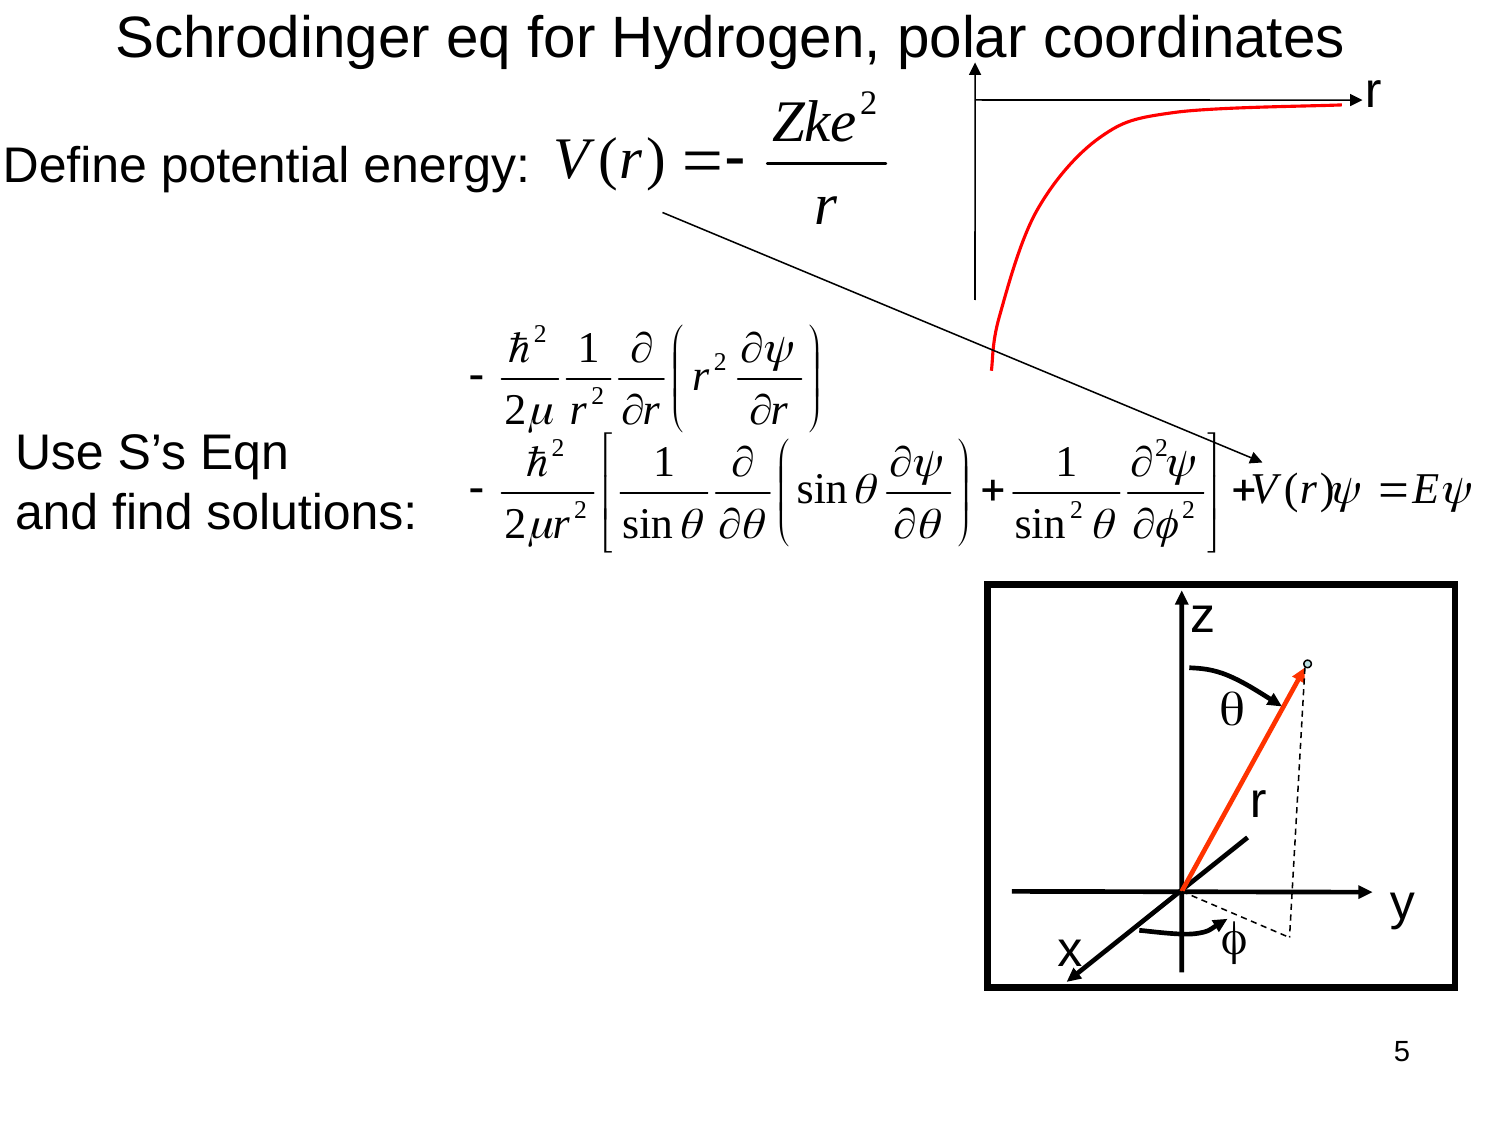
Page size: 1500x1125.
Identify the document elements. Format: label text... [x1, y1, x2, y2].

title Schrodinger eq for Hydrogen, polar coordinates [12, 0, 1451, 68]
text_box Define potential energy: [0, 124, 544, 200]
text_box [1000, 104, 1342, 311]
text_box r [1350, 49, 1397, 125]
text_box Use S’s Eqn and find solutions: [0, 412, 457, 548]
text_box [462, 312, 1486, 563]
text_box [968, 62, 982, 301]
slide_number 5 [1074, 1024, 1426, 1103]
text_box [549, 74, 900, 238]
text_box [987, 584, 1455, 988]
text_box z [1175, 574, 1230, 584]
